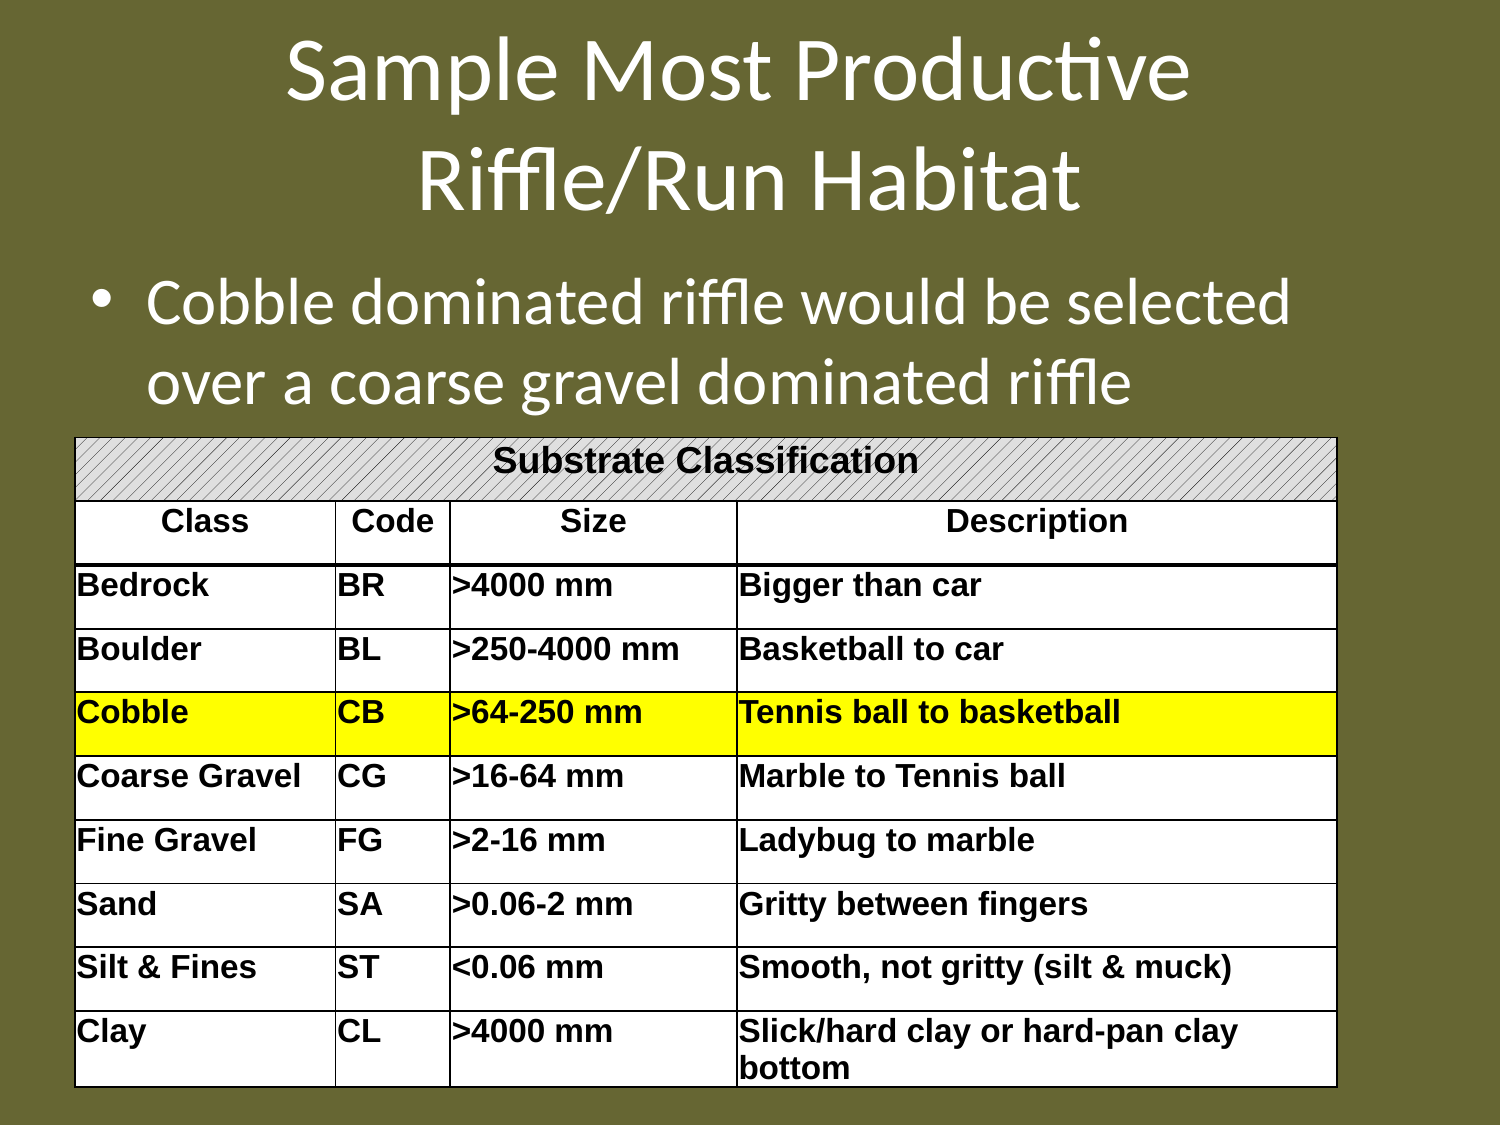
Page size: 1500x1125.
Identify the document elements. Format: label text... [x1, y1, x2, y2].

table_cell CG [336, 757, 449, 819]
table_cell CB [336, 693, 449, 755]
table_cell Bigger than car [738, 567, 1336, 628]
table_cell Fine Gravel [76, 821, 335, 883]
table_cell <0.06 mm [451, 948, 736, 1010]
table_cell Ladybug to marble [738, 821, 1336, 883]
table_cell Sand [76, 884, 335, 946]
table_cell Coarse Gravel [76, 757, 335, 819]
table_cell SA [336, 884, 449, 946]
table_cell FG [336, 821, 449, 883]
table_cell ST [336, 948, 449, 1010]
table_cell Bedrock [76, 567, 335, 628]
table_cell >64-250 mm [451, 693, 736, 755]
table_cell Cobble [76, 693, 335, 755]
table_cell Basketball to car [738, 630, 1336, 691]
table_cell >4000 mm [451, 1012, 736, 1086]
table_cell Silt & Fines [76, 948, 335, 1010]
table_cell Marble to Tennis ball [738, 757, 1336, 819]
table_cell Code [336, 502, 449, 563]
title Sample Most Productive Riffle/Run Habitat [74, 24, 1426, 213]
table_cell Description [738, 502, 1336, 563]
table_cell Slick/hard clay or hard-pan clay bottom [738, 1012, 1336, 1086]
table_cell Size [451, 502, 736, 563]
table_cell >0.06-2 mm [451, 884, 736, 946]
table_cell Boulder [76, 630, 335, 691]
table_cell >4000 mm [451, 567, 736, 628]
table_cell >2-16 mm [451, 821, 736, 883]
list Cobble dominated riffle would be selected over a coarse gravel dominated riffle [74, 249, 1426, 438]
table_cell Gritty between fingers [738, 884, 1336, 946]
table_cell BL [336, 630, 449, 691]
table_cell Clay [76, 1012, 335, 1086]
table_cell BR [336, 567, 449, 628]
table_cell Tennis ball to basketball [738, 693, 1336, 755]
table_cell Class [76, 502, 335, 563]
table_cell >16-64 mm [451, 757, 736, 819]
table_cell Smooth, not gritty (silt & muck) [738, 948, 1336, 1010]
table_cell CL [336, 1012, 449, 1086]
table_cell >250-4000 mm [451, 630, 736, 691]
table_header Substrate Classification [76, 438, 1336, 500]
